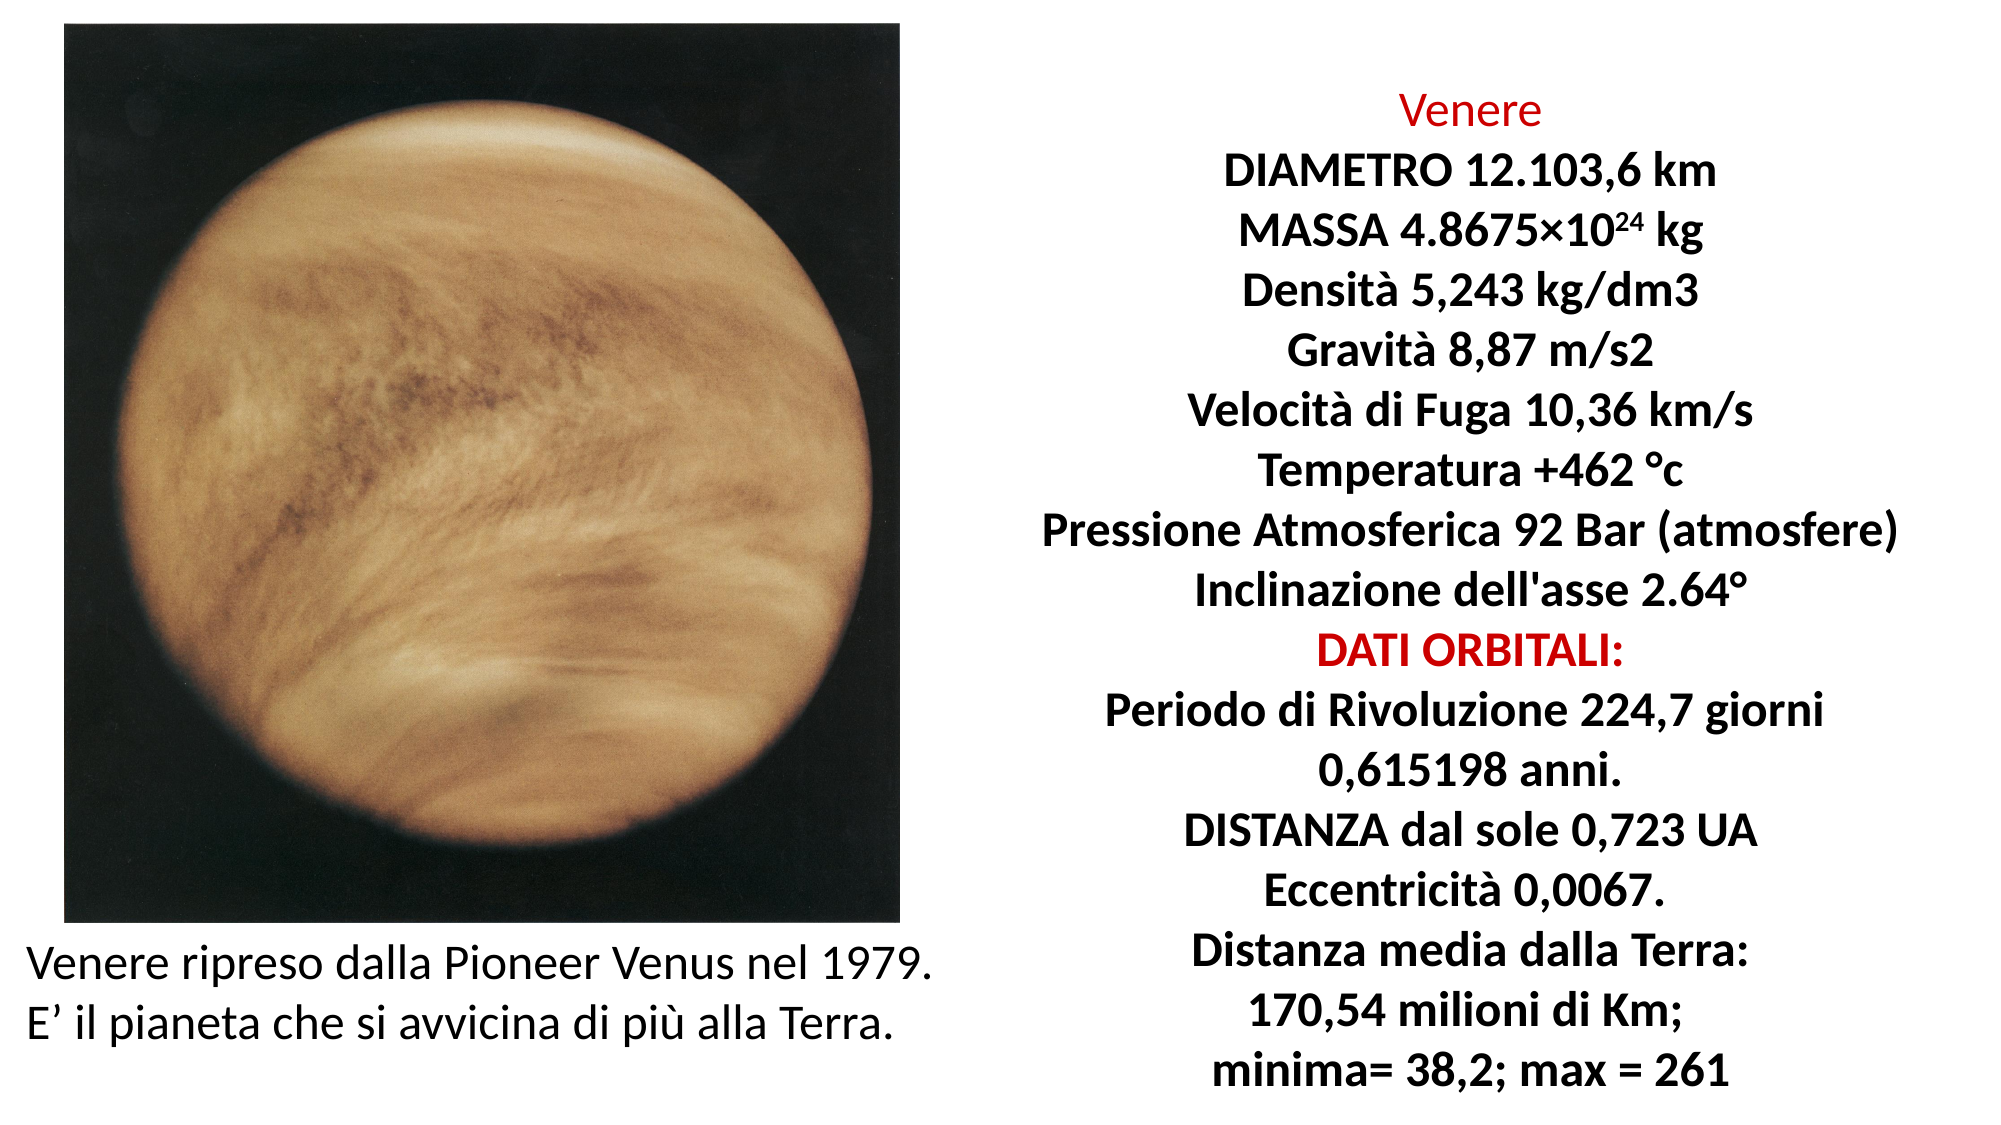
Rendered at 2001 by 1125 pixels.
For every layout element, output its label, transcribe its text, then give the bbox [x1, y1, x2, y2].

text_box Venere ripreso dalla Pioneer Venus nel 1979. E’ il pianeta che si avvicina di più alla Terra. [0, 922, 941, 1057]
picture [64, 23, 900, 923]
text_box Venere DIAMETRO 12.103,6 km MASSA 4.8675×1024 kg Densità 5,243 kg/dm3 Gravità 8,87 m/s2 Velocità di Fuga 10,36 km/s Temperatura +462 °c Pressione Atmosferica 92 Bar (atmosfere) Inclinazione dell'asse 2.64° DATI ORBITALI: Periodo di Rivoluzione 224,7 giorni 0,615198 anni. DISTANZA dal sole 0,723 UA Eccentricità 0,0067. Distanza media dalla Terra: 170,54 milioni di Km; minima= 38,2; max = 261 [941, 69, 2000, 1125]
